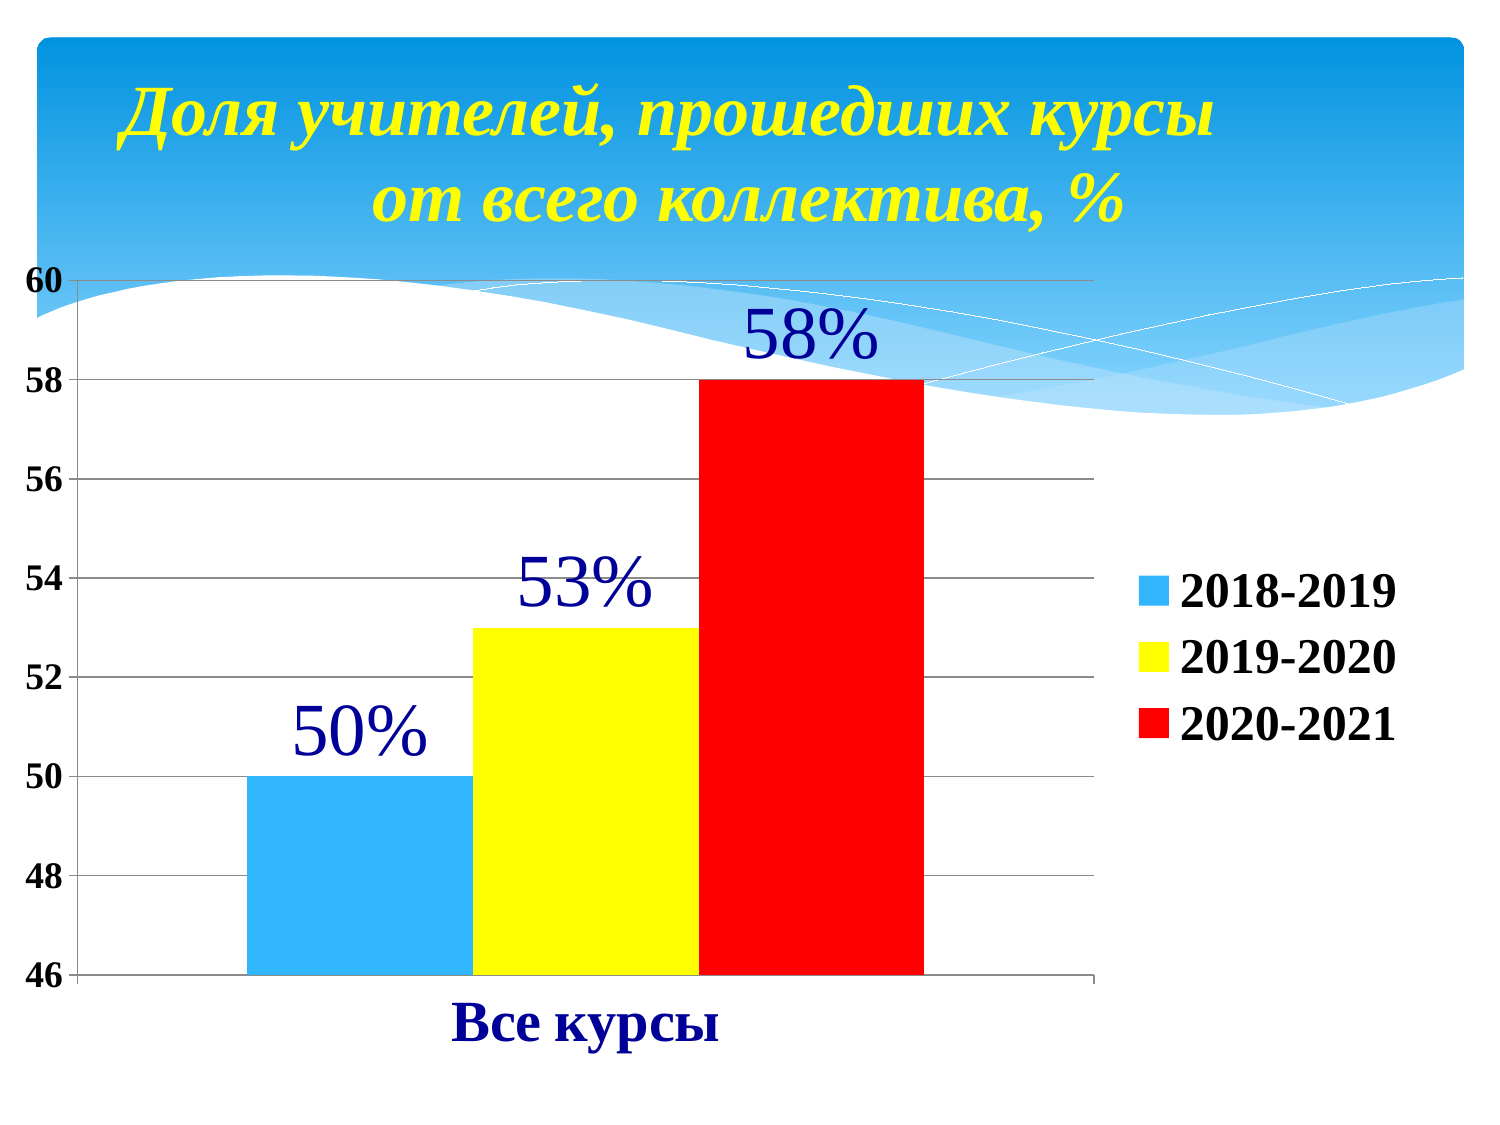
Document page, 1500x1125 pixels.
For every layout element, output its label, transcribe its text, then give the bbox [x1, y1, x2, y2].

chart [0, 243, 1427, 1071]
title Доля учителей, прошедших курсы от всего коллектива, % [75, 55, 1425, 241]
